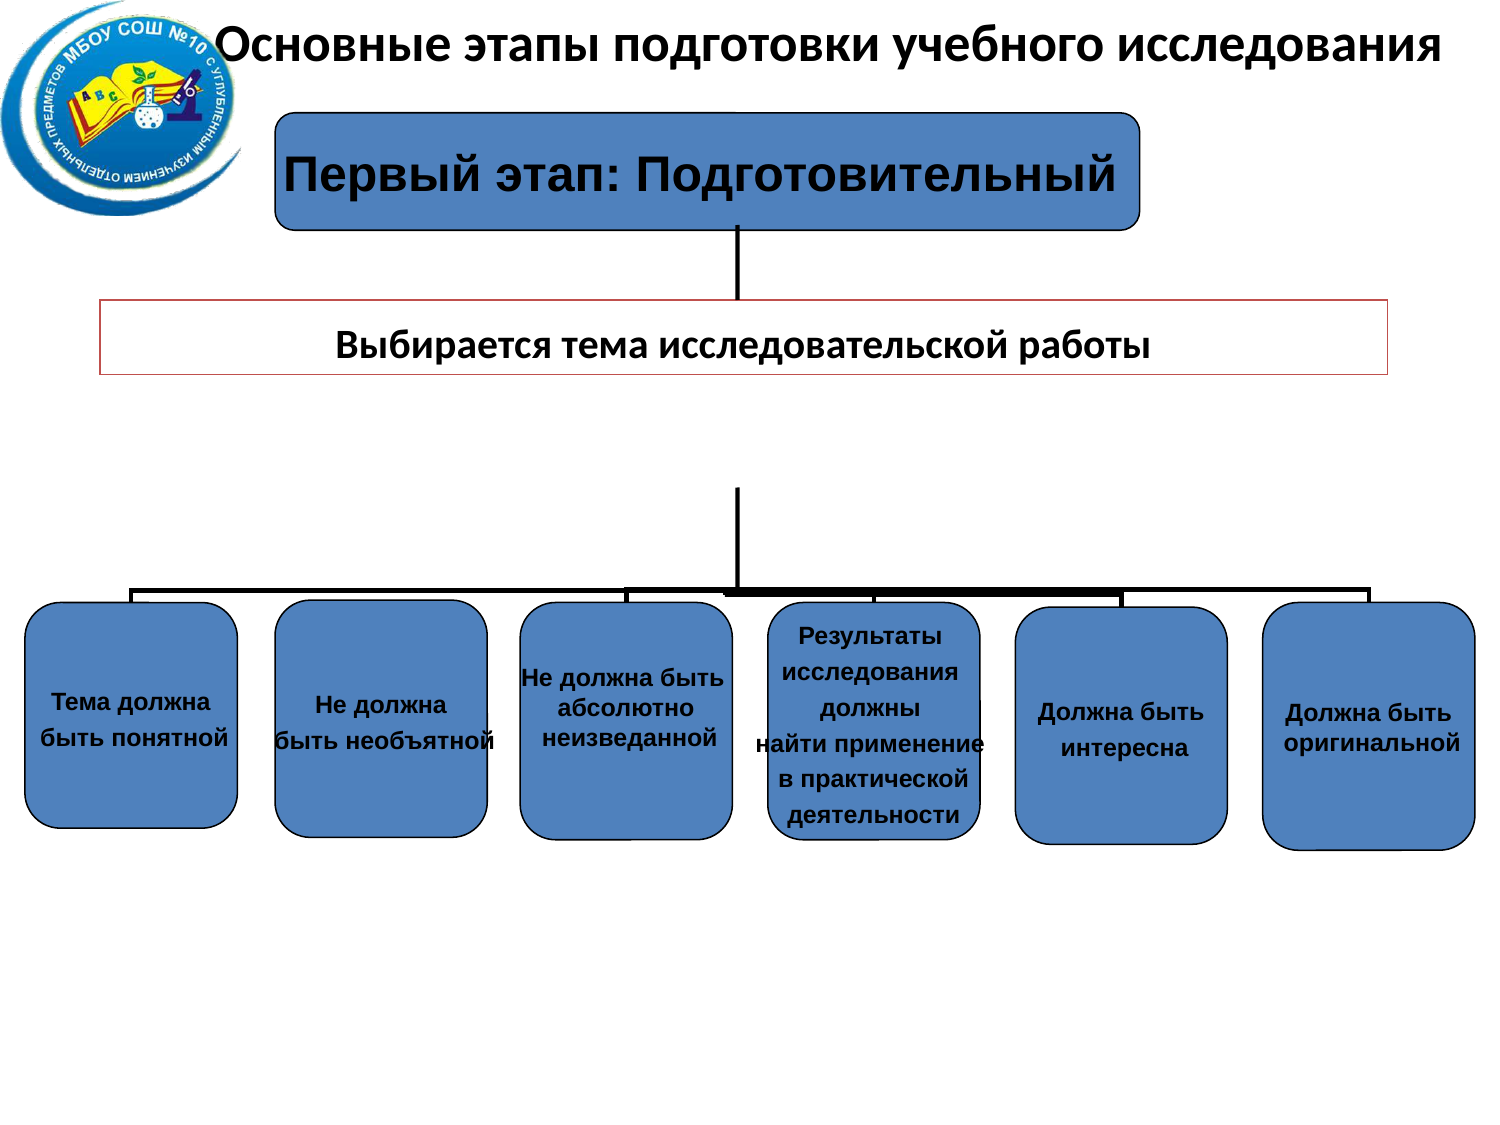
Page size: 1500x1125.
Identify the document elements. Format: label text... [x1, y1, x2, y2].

title Основные этапы подготовки учебного исследования [245, 0, 1475, 80]
picture [0, 0, 244, 216]
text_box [24, 112, 1476, 851]
